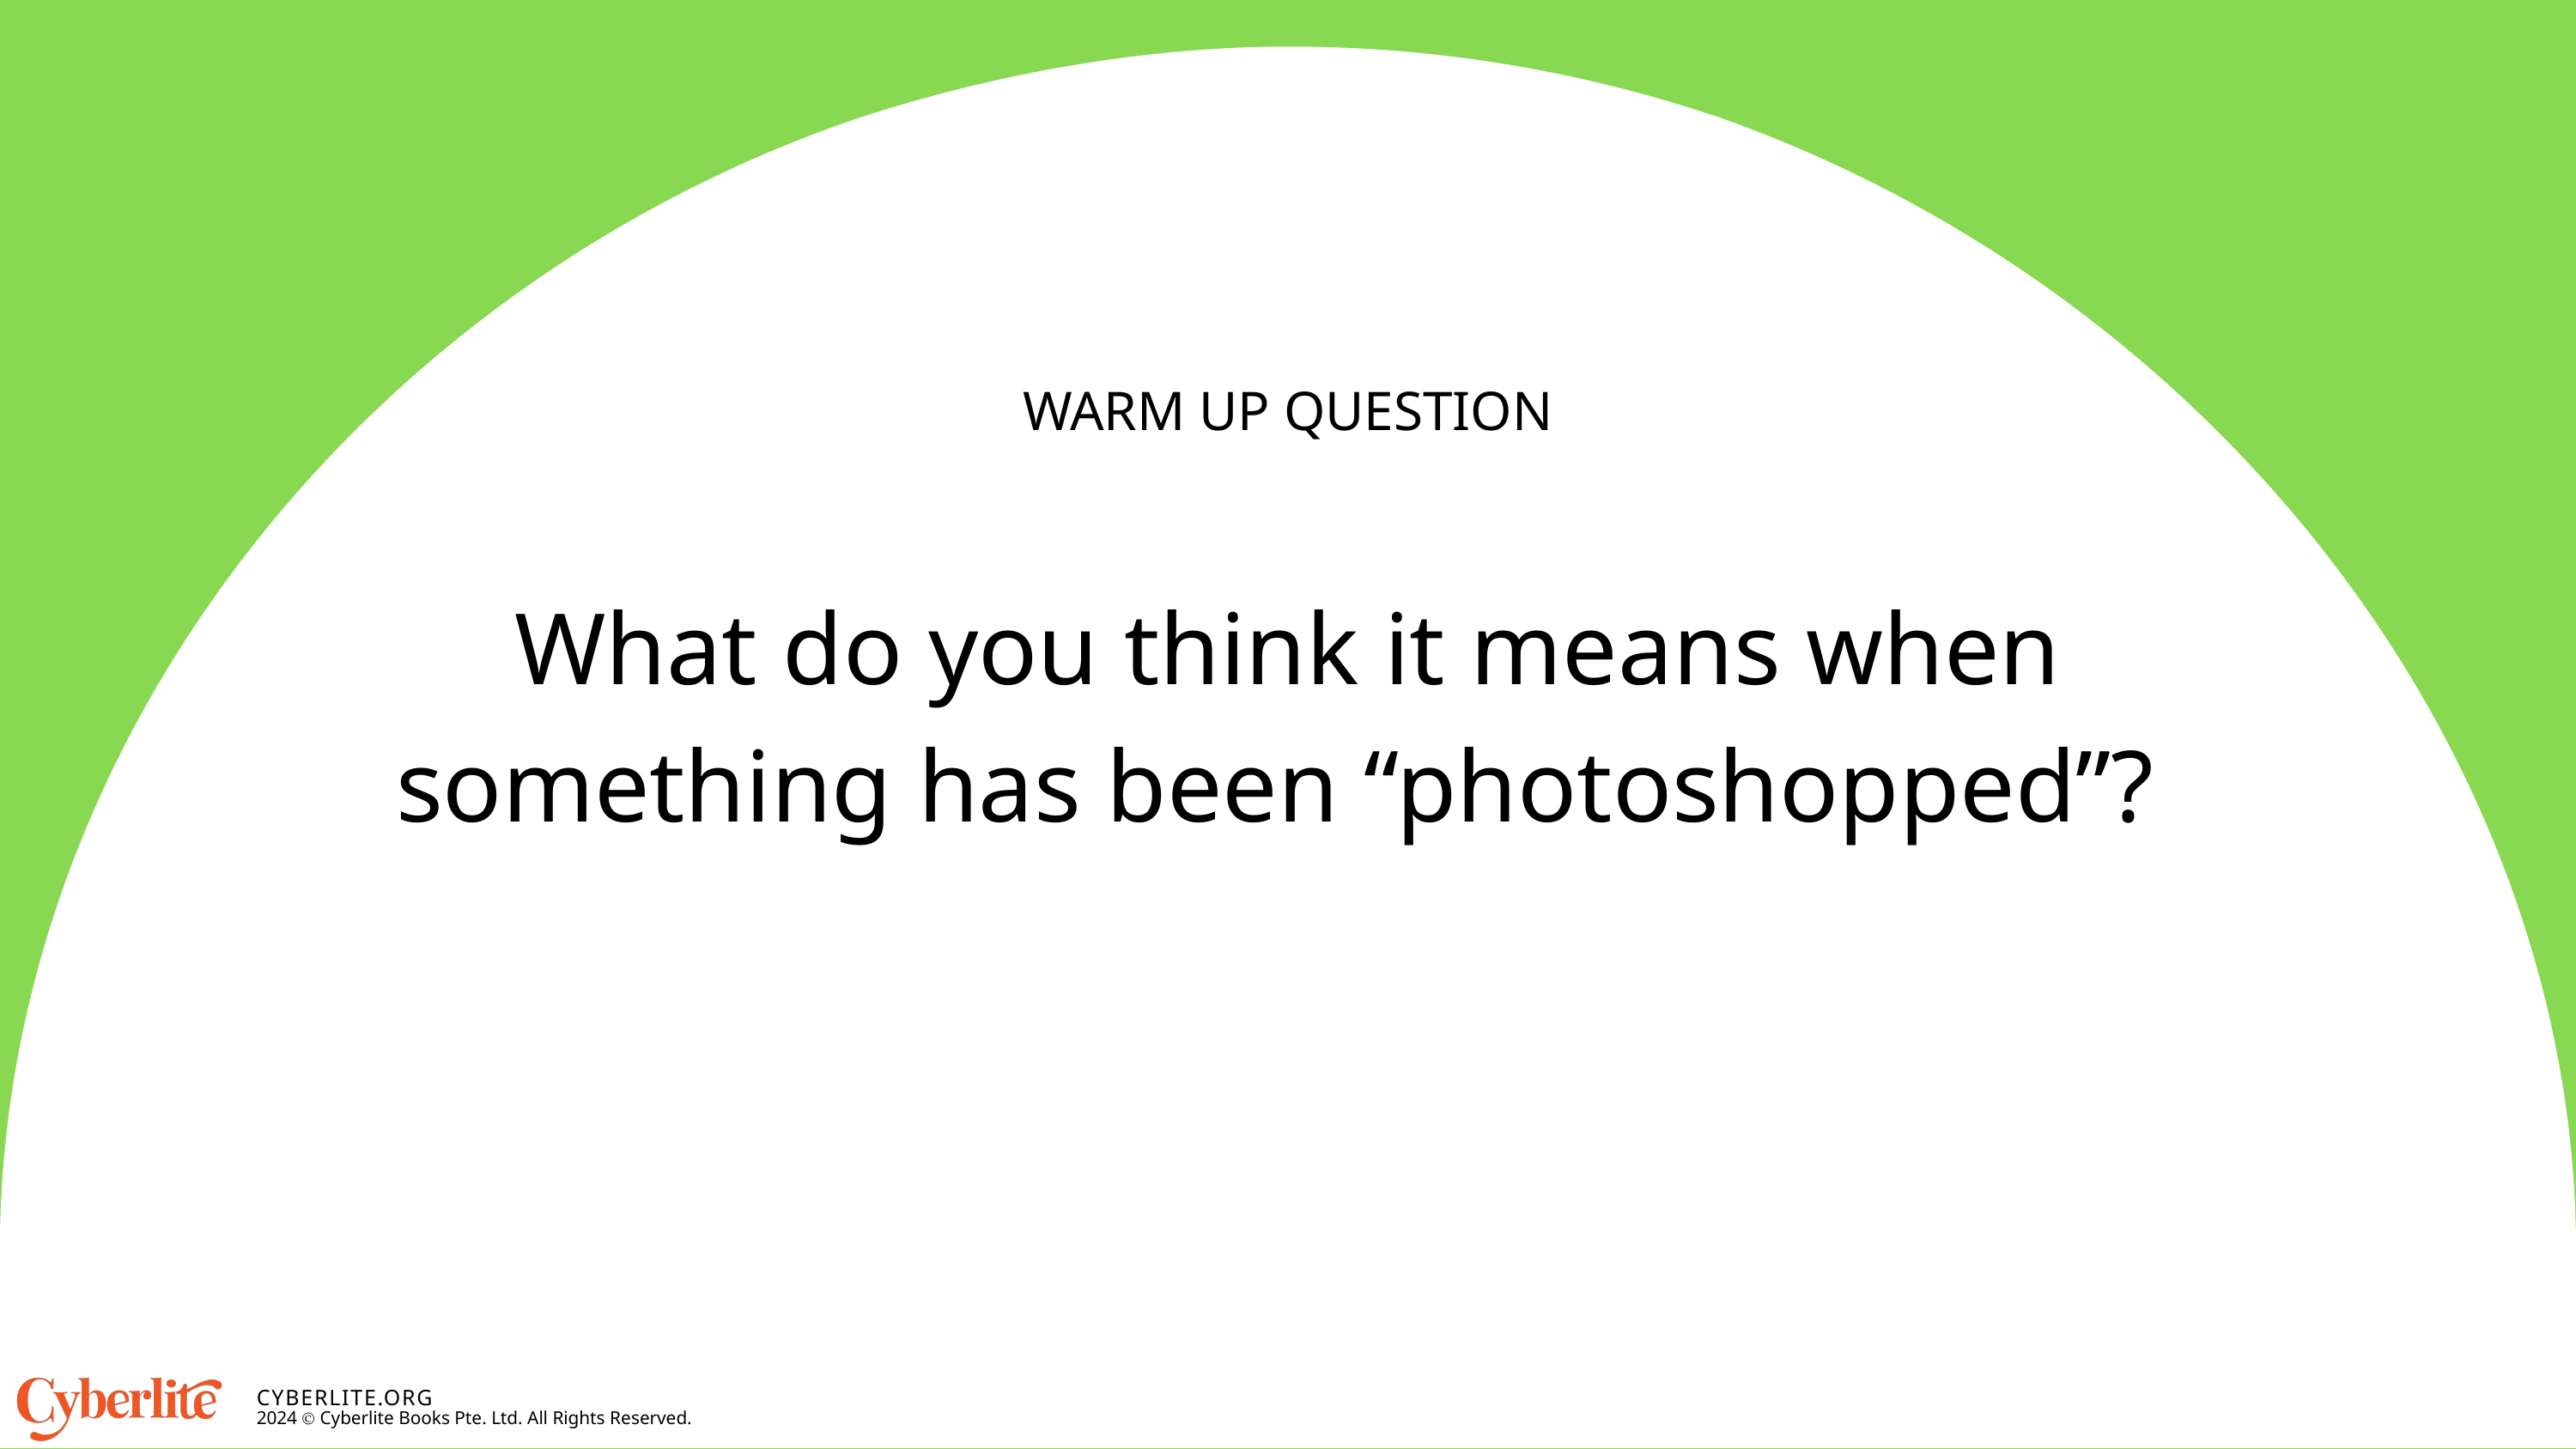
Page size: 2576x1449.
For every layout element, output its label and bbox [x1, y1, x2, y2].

text_box [0, 46, 2576, 1364]
picture [0, 1364, 239, 1449]
